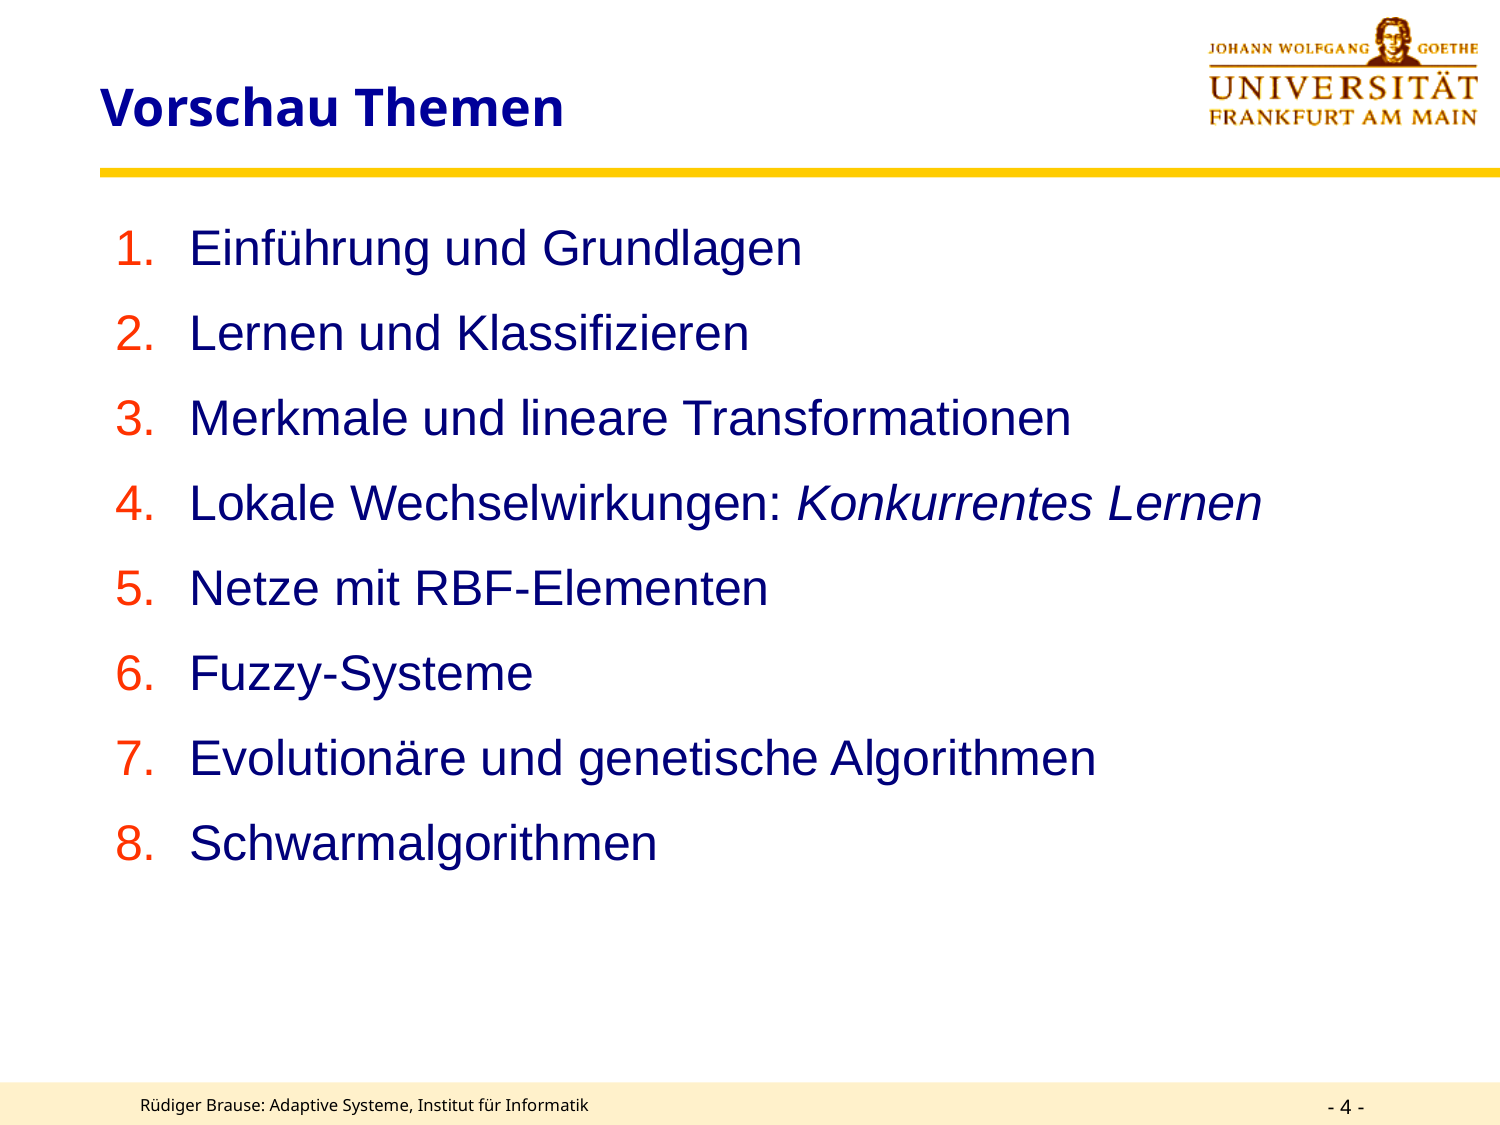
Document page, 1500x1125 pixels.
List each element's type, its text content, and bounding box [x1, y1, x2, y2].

title Vorschau Themen [100, 66, 1187, 149]
picture [1201, 17, 1485, 136]
footer Rüdiger Brause: Adaptive Systeme, Institut für Informatik [124, 1087, 938, 1125]
list Einführung und Grundlagen Lernen und Klassifizieren Merkmale und lineare Transformationen Lokale Wechselwirkungen: Konkurrentes Lernen Netze mit RBF-Elementen Fuzzy-Systeme Evolutionäre und genetische Algorithmen Schwarmalgorithmen [100, 208, 1447, 920]
slide_number - 4 - [1312, 1086, 1426, 1125]
